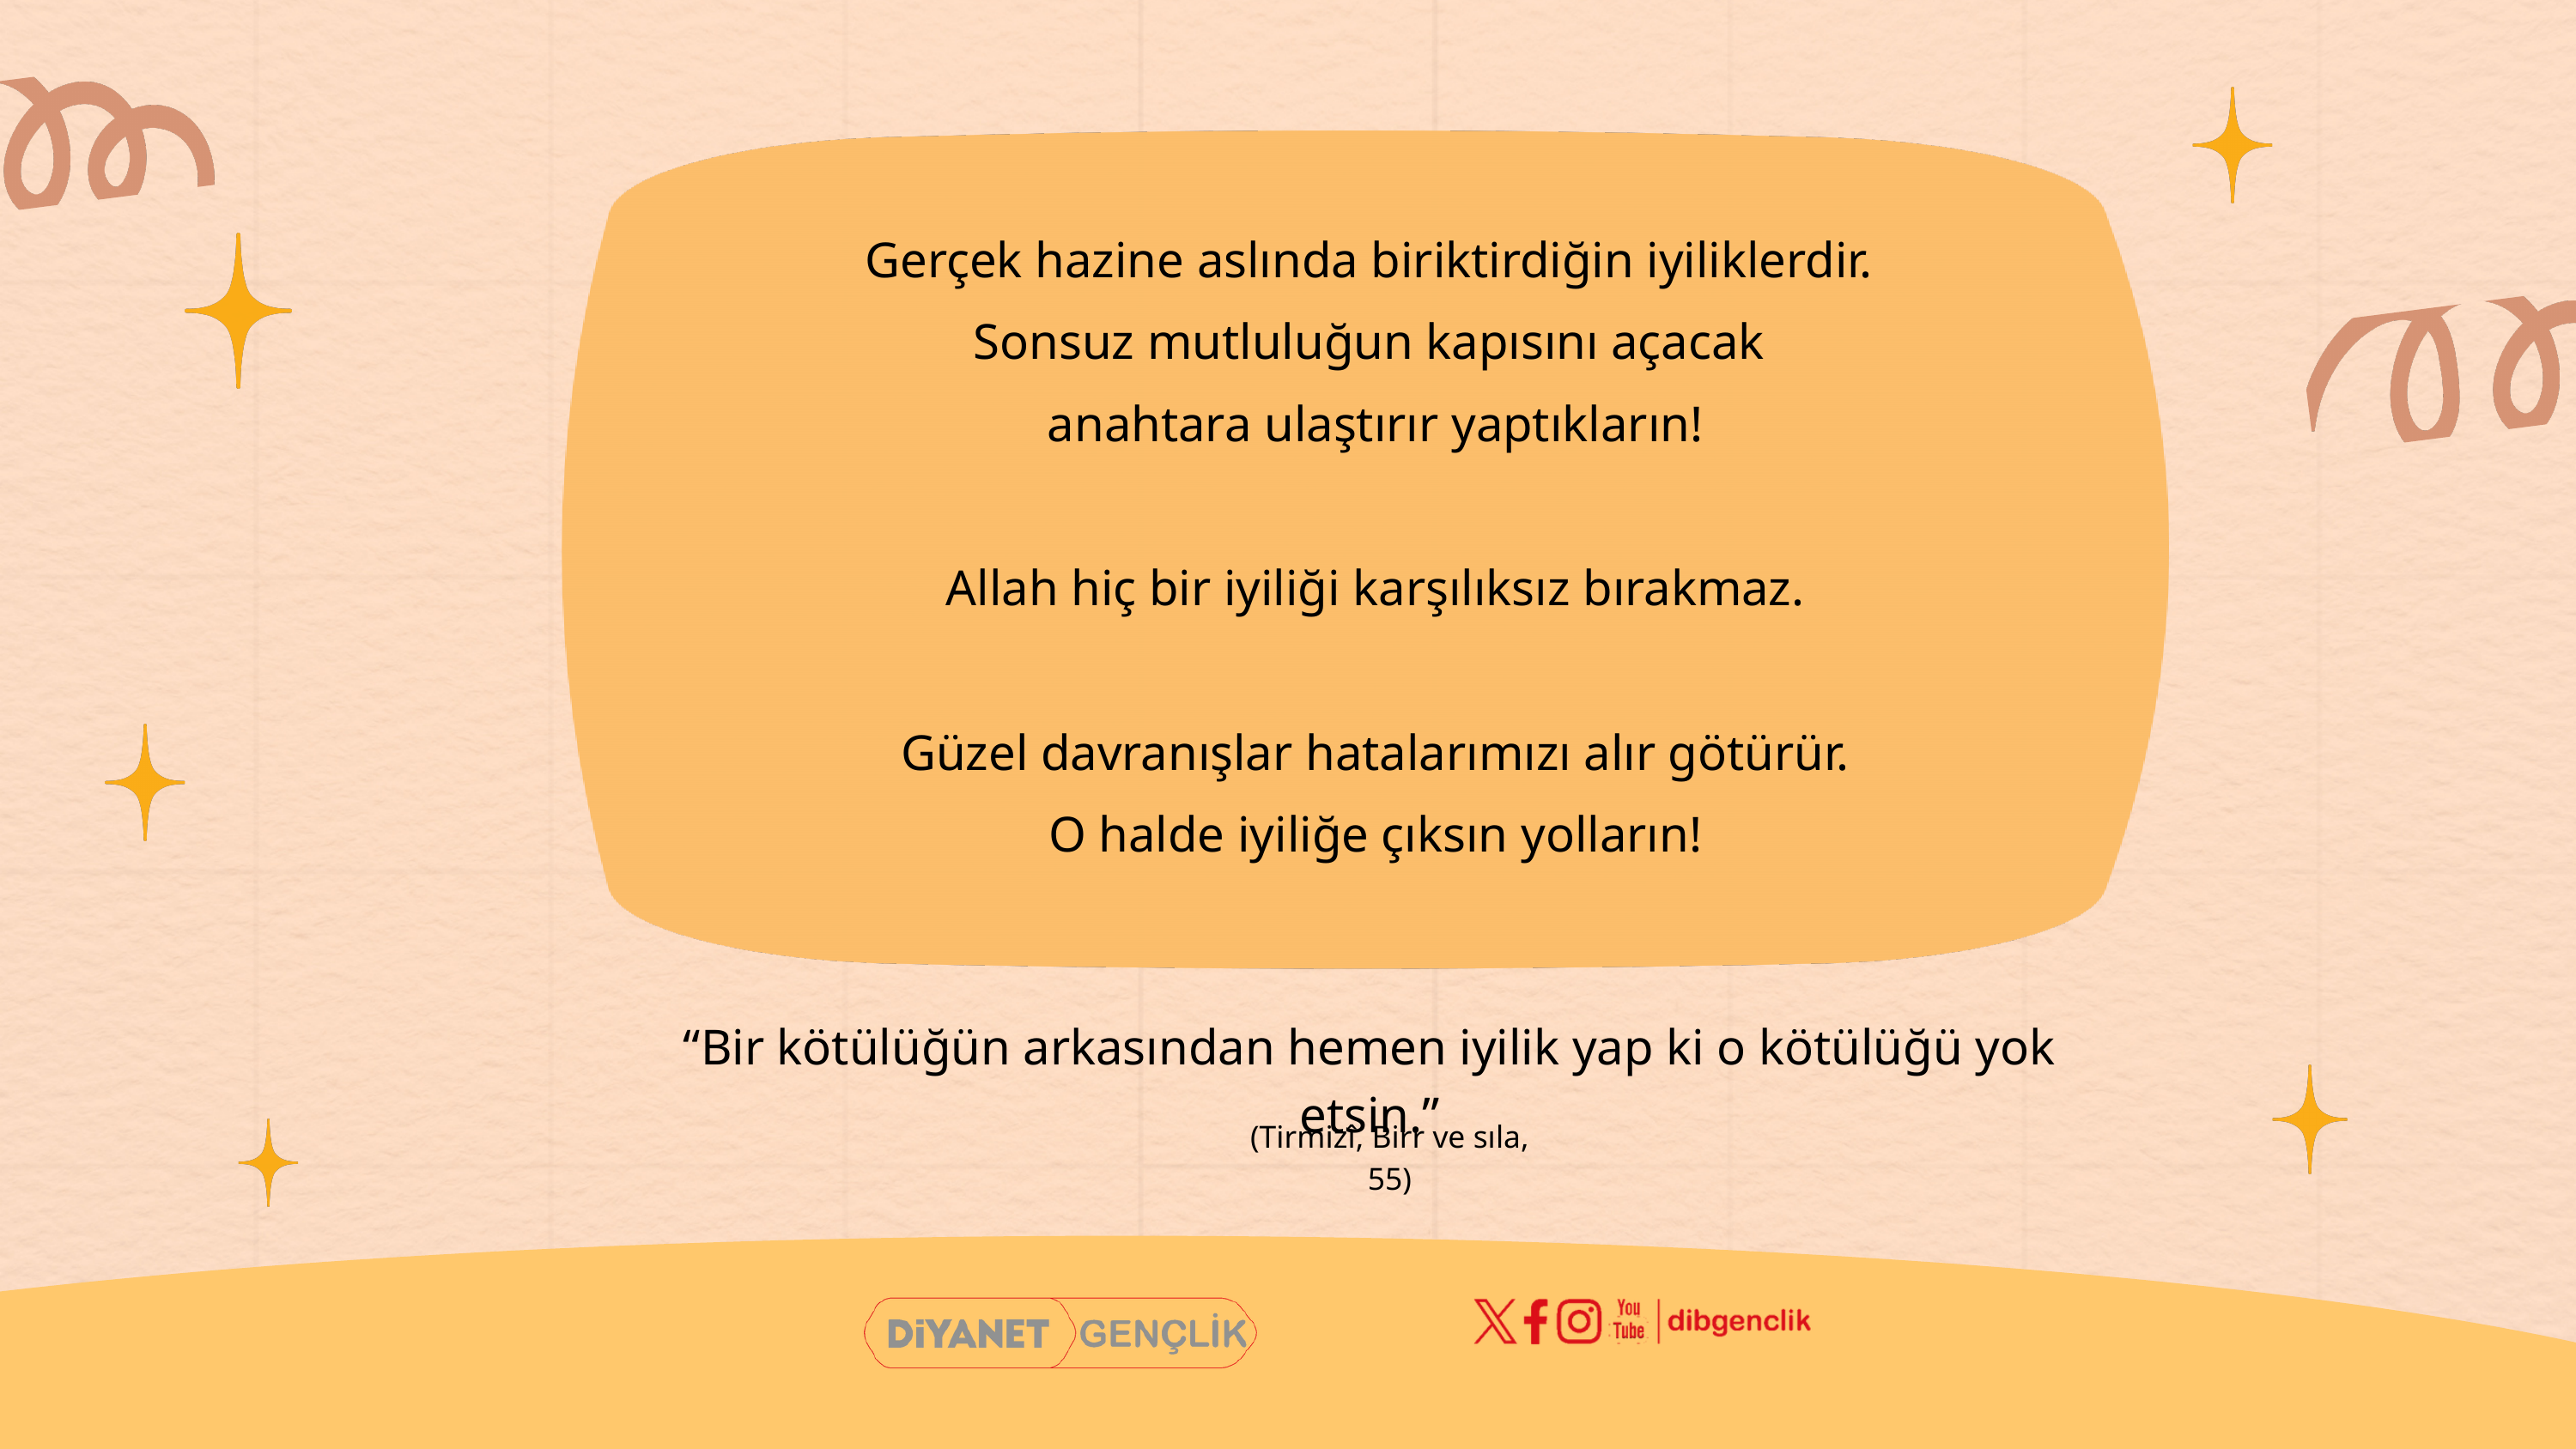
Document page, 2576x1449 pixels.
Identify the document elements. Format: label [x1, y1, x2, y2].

text_box [0, 1235, 2576, 1449]
text_box [0, 0, 2576, 1233]
